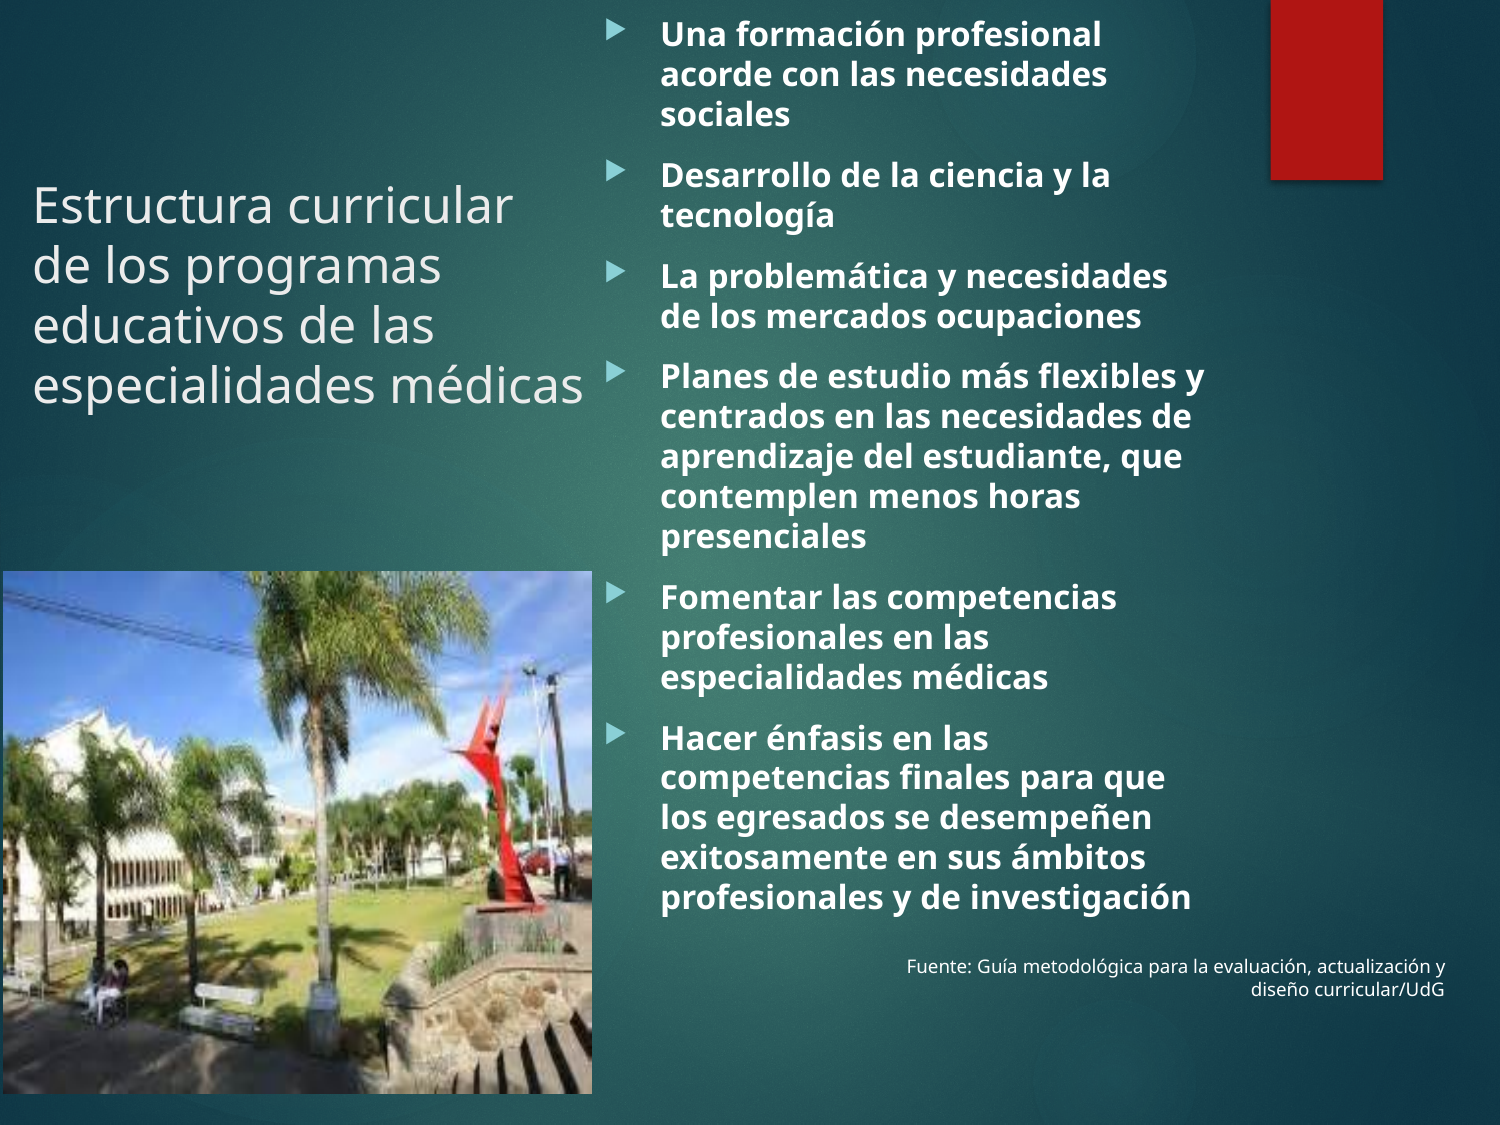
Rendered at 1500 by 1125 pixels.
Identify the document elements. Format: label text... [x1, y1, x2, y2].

picture [3, 571, 592, 1095]
text_box Fuente: Guía metodológica para la evaluación, actualización y diseño curricular/UdG [837, 947, 1460, 1008]
list Una formación profesional acorde con las necesidades sociales Desarrollo de la ciencia y la tecnología La problemática y necesidades de los mercados ocupaciones Planes de estudio más flexibles y centrados en las necesidades de aprendizaje del estudiante, que contemplen menos horas presenciales Fomentar las competencias profesionales en las especialidades médicas Hacer énfasis en las competencias finales para que los egresados se desempeñen exitosamente en sus ámbitos profesionales y de investigación [588, 90, 1229, 840]
title Estructura curricular de los programas educativos de las especialidades médicas [17, 101, 588, 421]
